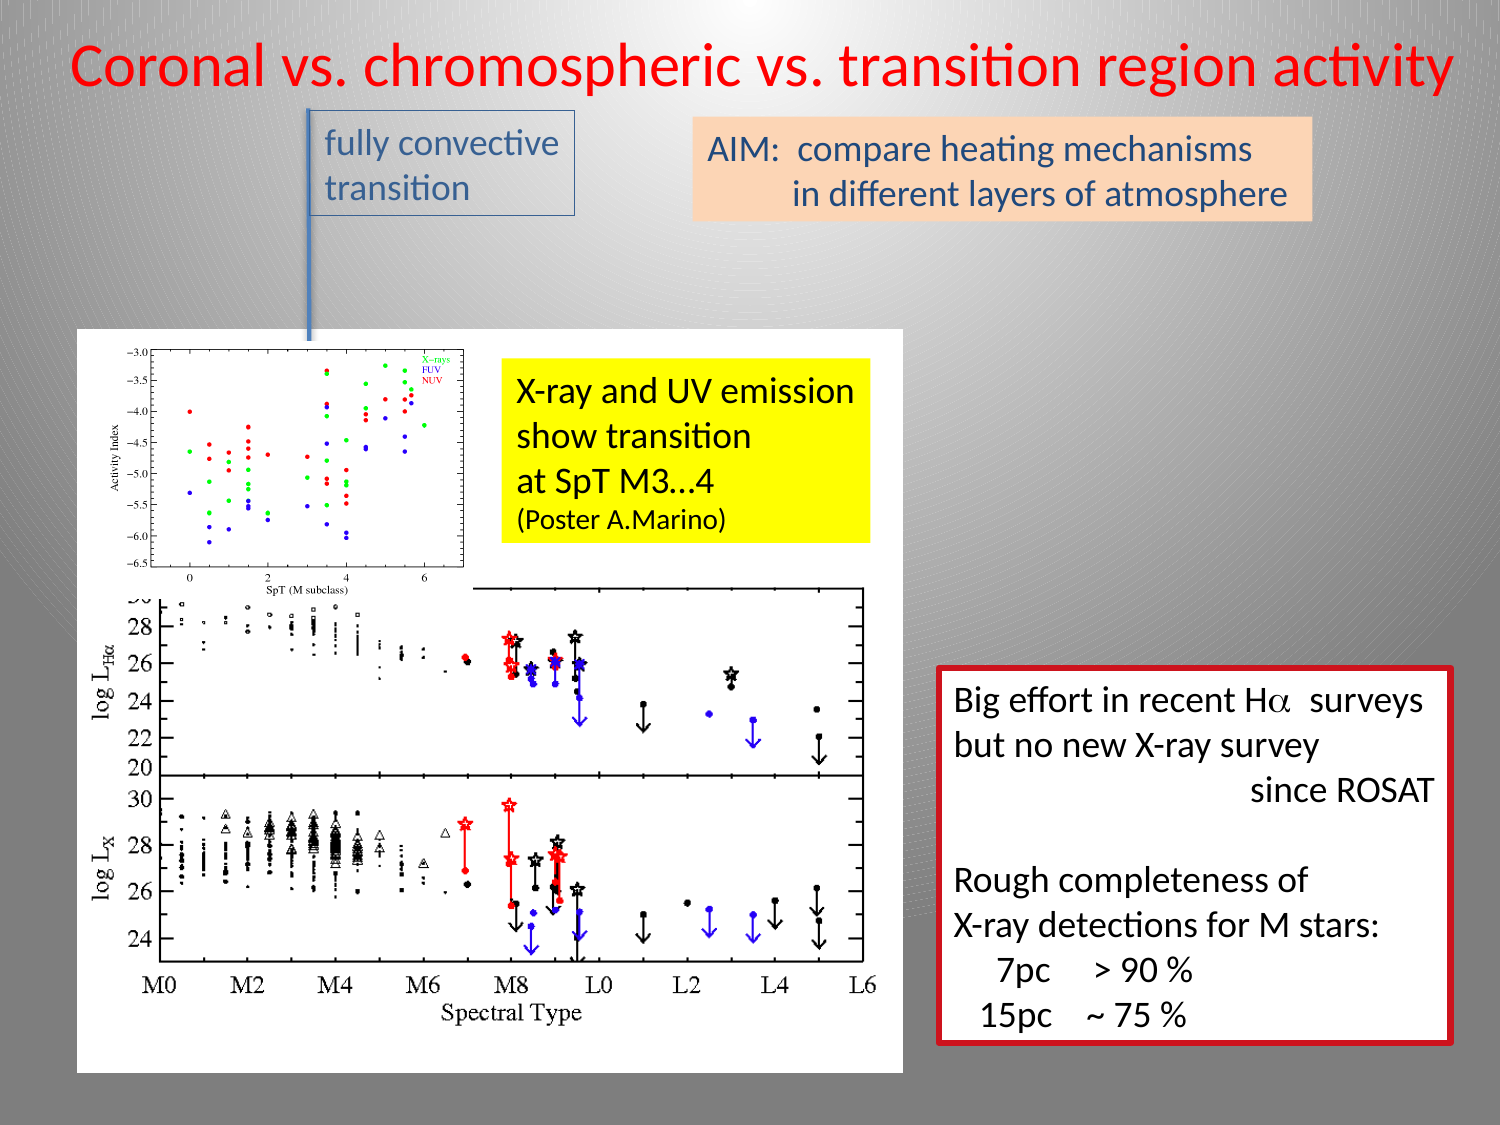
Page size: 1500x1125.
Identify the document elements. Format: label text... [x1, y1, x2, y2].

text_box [101, 341, 873, 599]
text_box Coronal vs. chromospheric vs. transition region activity [33, 16, 1494, 107]
text_box Big effort in recent Ha surveys but no new X-ray survey since ROSAT Rough completeness of X-ray detections for M stars: 7pc > 90 % 15pc ~ 75 % [938, 667, 1451, 1043]
text_box AIM: compare heating mechanisms in different layers of atmosphere [692, 116, 1313, 222]
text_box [76, 329, 903, 1074]
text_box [308, 108, 577, 340]
